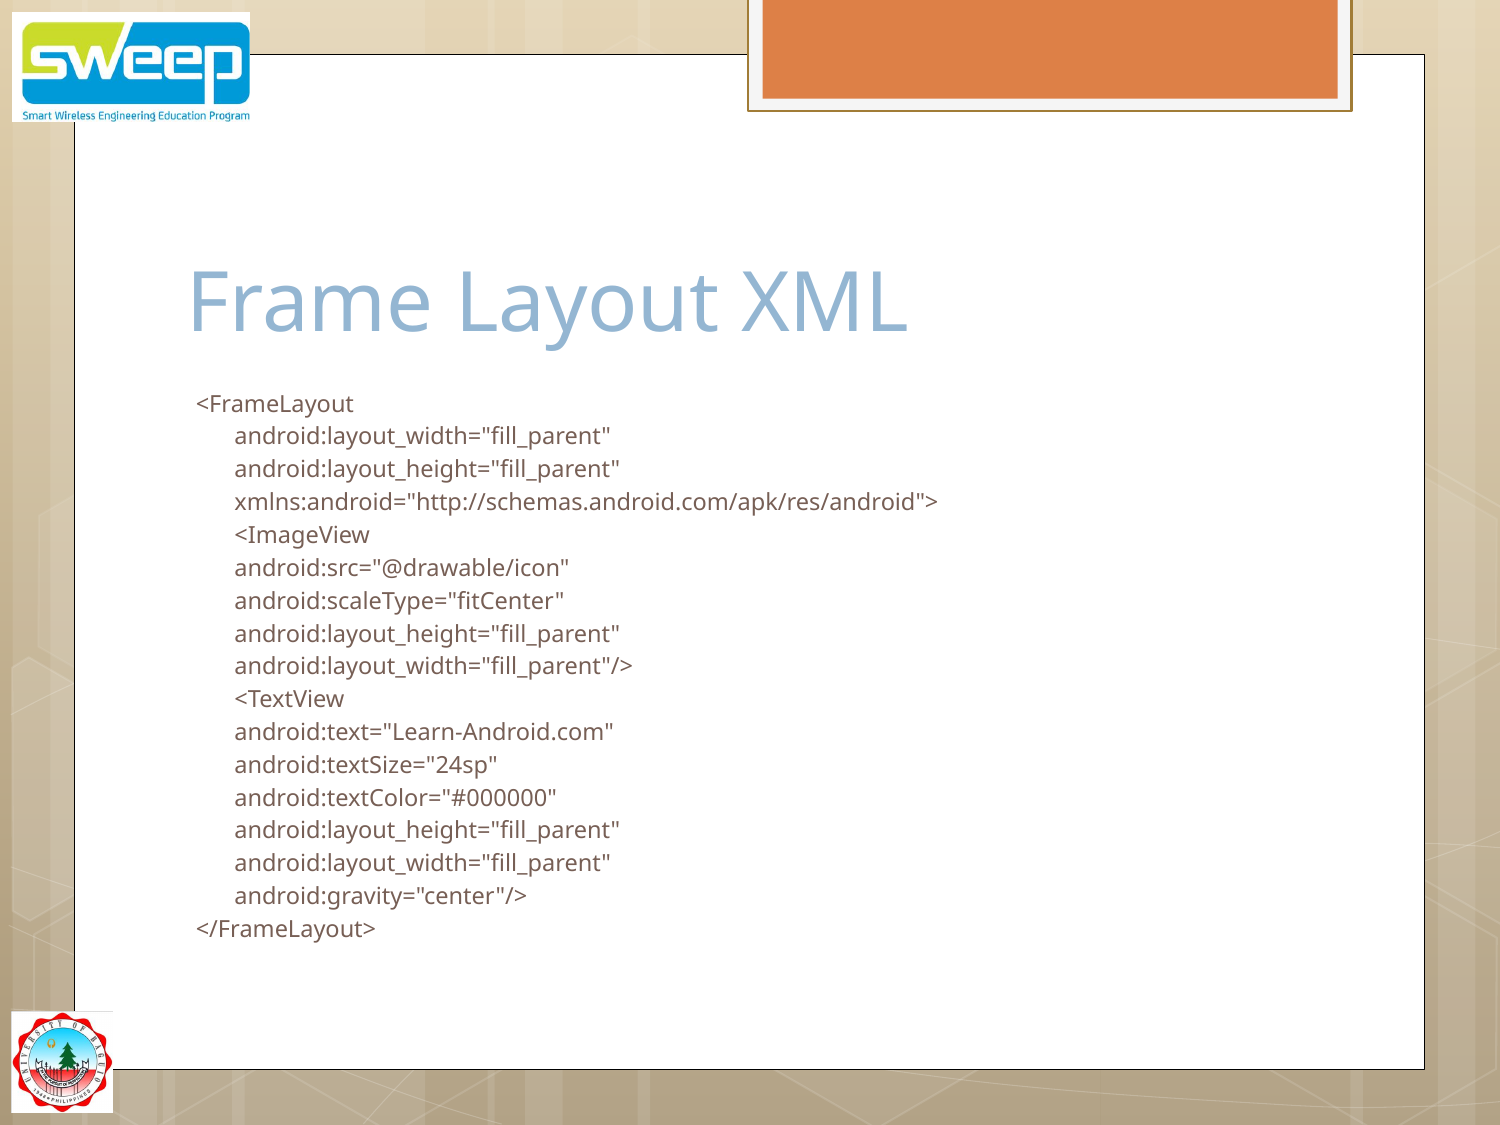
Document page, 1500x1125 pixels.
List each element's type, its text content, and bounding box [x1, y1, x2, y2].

picture [164, 46, 202, 79]
title Frame Layout XML [171, 168, 1324, 357]
picture [11, 1011, 113, 1113]
list <FrameLayout android:layout_width="fill_parent" android:layout_height="fill_parent" xmlns:android="http://schemas.android.com/apk/res/android"> <ImageView android:src="@drawable/icon" android:scaleType="fitCenter" android:layout_height="fill_parent" android:layout_width="fill_parent"/> <TextView android:text="Learn-Android.com" android:textSize="24sp" android:textColor="#000000" android:layout_height="fill_parent" android:layout_width="fill_parent" android:gravity="center"/> </FrameLayout> [171, 381, 1283, 957]
picture [12, 12, 250, 122]
